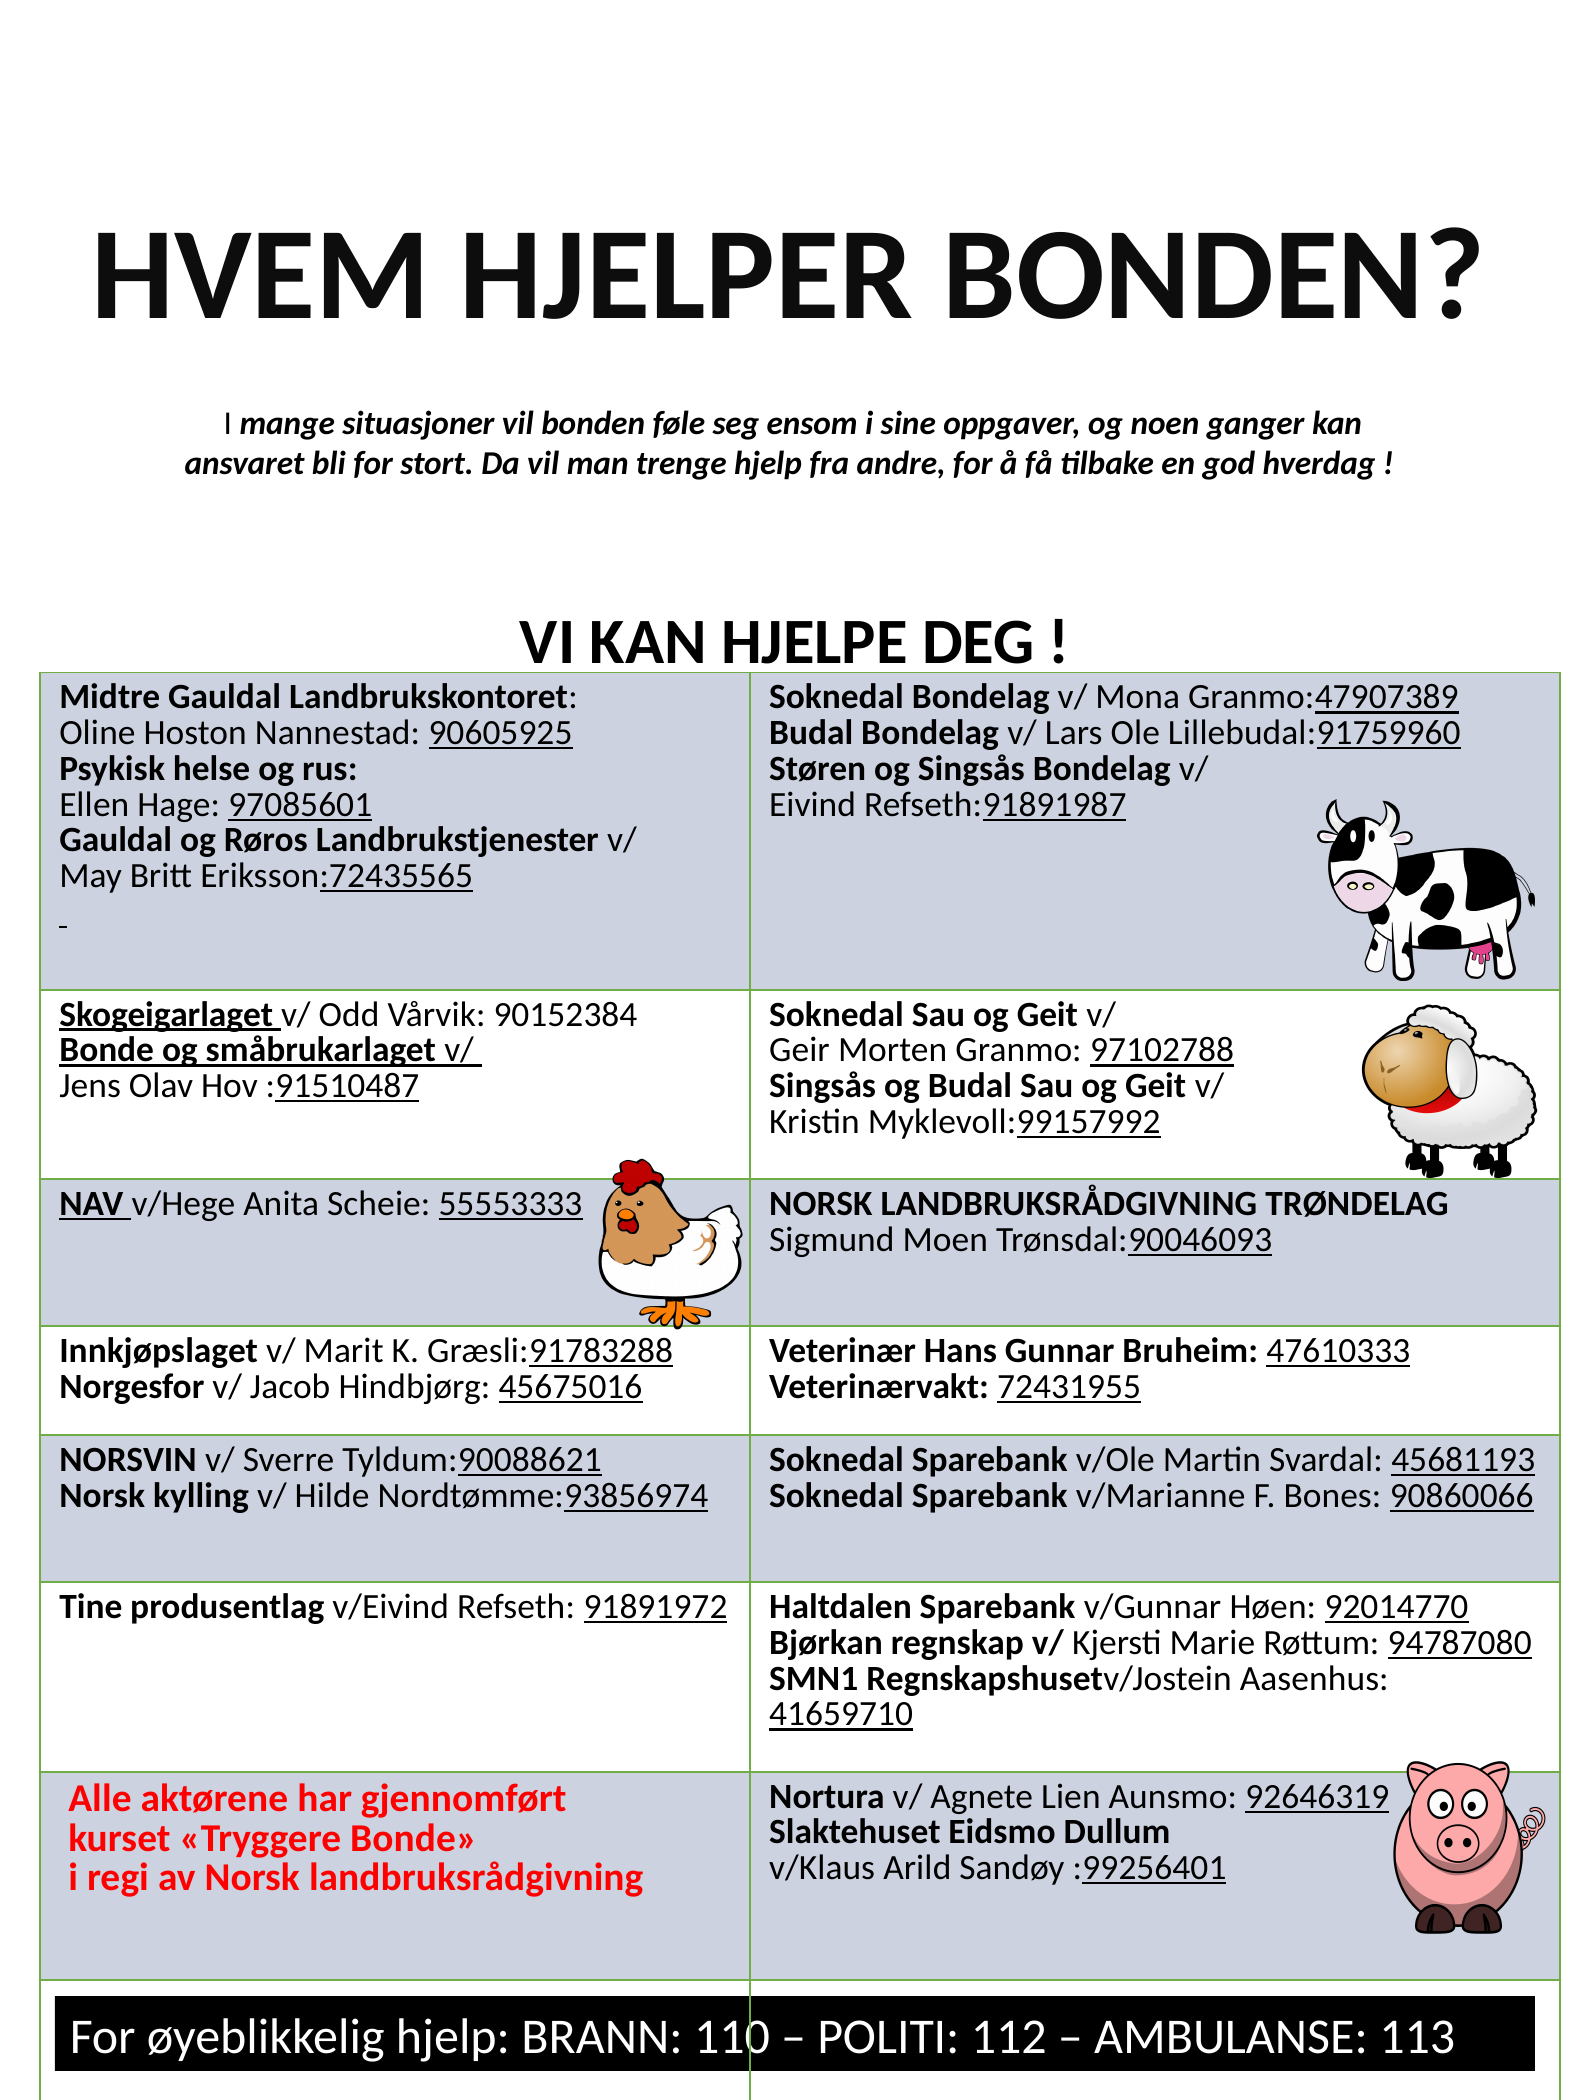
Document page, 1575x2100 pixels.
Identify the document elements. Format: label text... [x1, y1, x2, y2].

table_cell [751, 1981, 1559, 2100]
picture [1386, 1741, 1549, 1952]
table_header Soknedal Bondelag v/ Mona Granmo:47907389 Budal Bondelag v/ Lars Ole Lillebudal:91759960 Støren og Singsås Bondelag v/ Eivind Refseth:91891987 [751, 673, 1559, 989]
table_cell Tine produsentlag v/Eivind Refseth: 91891972 [41, 1583, 749, 1771]
table_header Midtre Gauldal Landbrukskontoret: Oline Hoston Nannestad: 90605925 Psykisk helse og rus: Ellen Hage: 97085601 Gauldal og Røros Landbrukstjenester v/ May Britt Eriksson:72435565 [41, 673, 749, 989]
table_cell Haltdalen Sparebank v/Gunnar Høen: 92014770 Bjørkan regnskap v/ Kjersti Marie Røttum: 94787080 SMN1 Regnskapshusetv/Jostein Aasenhus: 41659710 [751, 1583, 1559, 1771]
picture [1317, 799, 1535, 981]
text_box VI KAN HJELPE DEG ! [249, 591, 1341, 684]
table_cell Nortura v/ Agnete Lien Aunsmo: 92646319 Slaktehuset Eidsmo Dullum v/Klaus Arild Sandøy :99256401 [751, 1773, 1559, 1979]
table_cell NAV v/Hege Anita Scheie: 55553333 [41, 1180, 594, 1325]
table_cell Skogeigarlaget v/ Odd Vårvik: 90152384 Bonde og småbrukarlaget v/ Jens Olav Hov :91510487 [41, 991, 749, 1178]
picture [1351, 1001, 1549, 1184]
table_cell Veterinær Hans Gunnar Bruheim: 47610333 Veterinærvakt: 72431955 [751, 1327, 1559, 1434]
table_cell Soknedal Sparebank v/Ole Martin Svardal: 45681193 Soknedal Sparebank v/Marianne F. Bones: 90860066 [751, 1436, 1559, 1581]
table_cell NORSK LANDBRUKSRÅDGIVNING TRØNDELAG Sigmund Moen Trønsdal:90046093 [751, 1180, 1559, 1325]
table_cell Soknedal Sau og Geit v/ Geir Morten Granmo: 97102788 Singsås og Budal Sau og Geit v/ Kristin Myklevoll:99157992 [751, 991, 1559, 1178]
title HVEM HJELPER BONDEN? [54, 121, 1523, 350]
table_cell Innkjøpslaget v/ Marit K. Græsli:91783288 Norgesfor v/ Jacob Hindbjørg: 45675016 [41, 1327, 749, 1434]
picture [594, 1152, 747, 1335]
table_cell NORSVIN v/ Sverre Tyldum:90088621 Norsk kylling v/ Hilde Nordtømme:93856974 [41, 1436, 749, 1581]
text_box I mange situasjoner vil bonden føle seg ensom i sine oppgaver, og noen ganger kan ansvaret bli for stort. Da vil man trenge hjelp fra andre, for å få tilbake en god hverdag ! [145, 393, 1442, 519]
table_cell [41, 1981, 749, 2100]
table_cell Alle aktørene har gjennomført kurset «Tryggere Bonde» i regi av Norsk landbruksrådgivning [41, 1773, 749, 1979]
